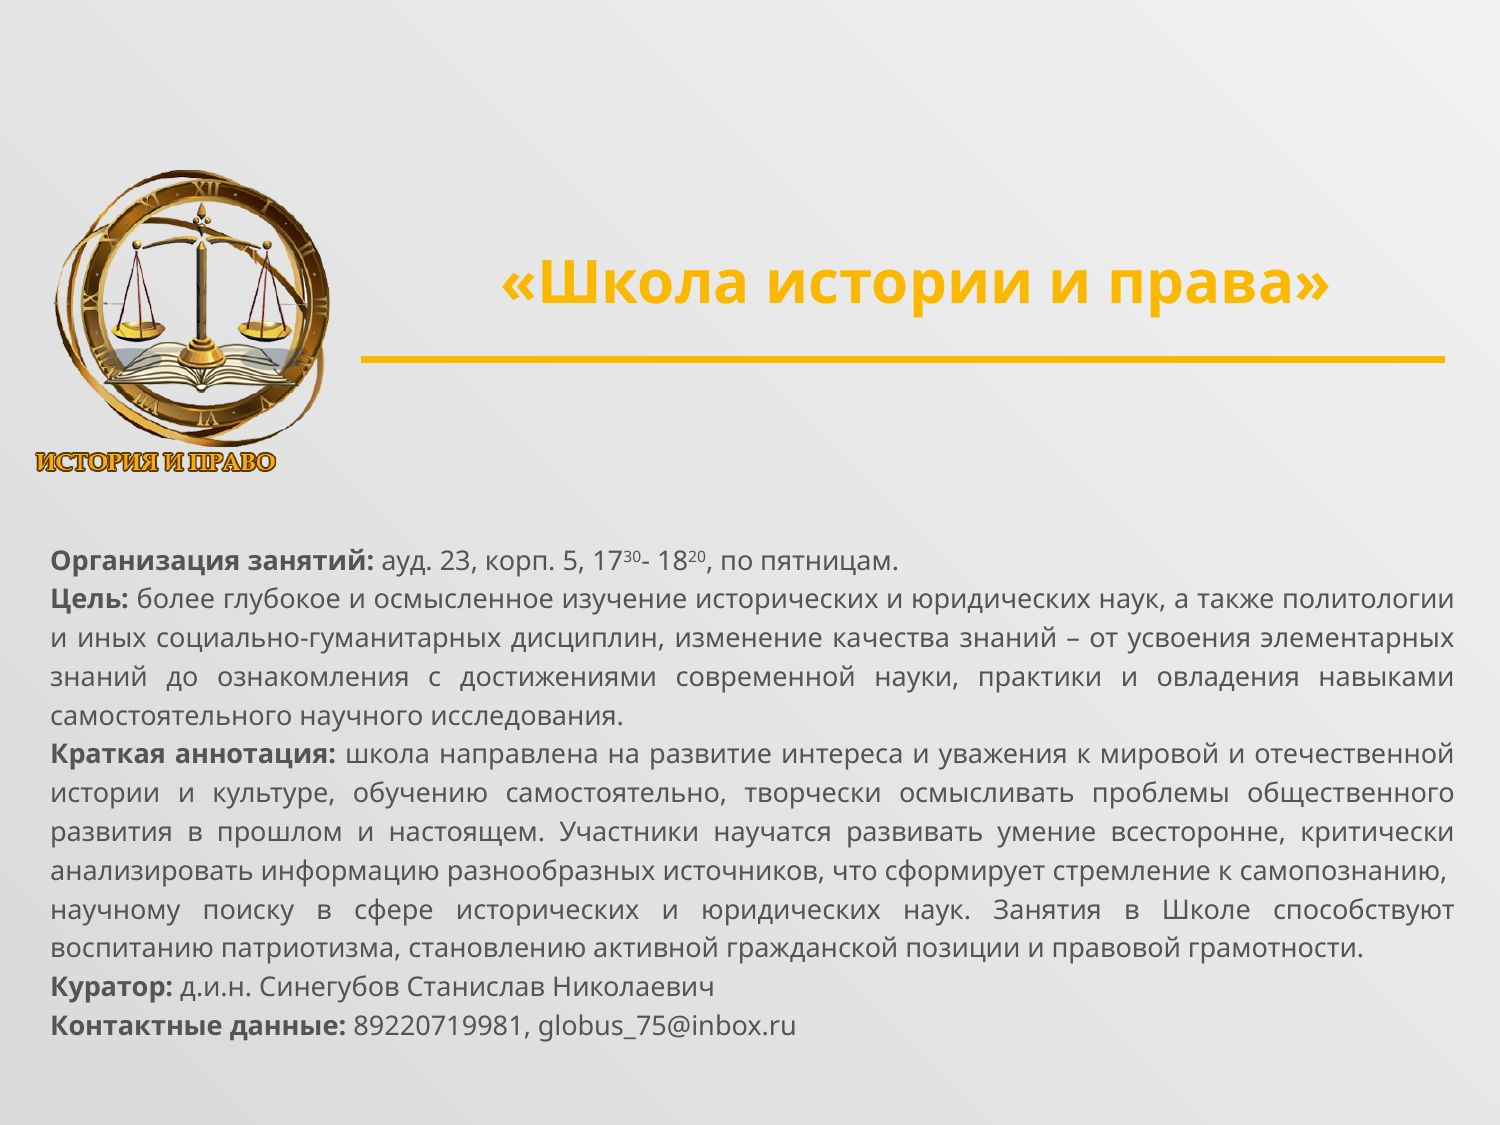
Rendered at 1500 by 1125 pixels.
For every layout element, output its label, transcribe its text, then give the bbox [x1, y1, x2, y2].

picture [0, 169, 358, 484]
text_box «Школа истории и права» [387, 223, 1445, 322]
list Организация занятий: ауд. 23, корп. 5, 1730‑ 1820, по пятницам. Цель: более глубокое и осмысленное изучение исторических и юридических наук, а также политологии и иных социально-гуманитарных дисциплин, изменение качества знаний – от усвоения элементарных знаний до ознакомления с достижениями современной науки, практики и овладения навыками самостоятельного научного исследования. Краткая аннотация: школа направлена на развитие интереса и уважения к мировой и отечественной истории и культуре, обучению самостоятельно, творчески осмысливать проблемы общественного развития в прошлом и настоящем. Участники научатся развивать умение всесторонне, критически анализировать информацию разнообразных источников, что сформирует стремление к самопознанию, научному поиску в сфере исторических и юридических наук. Занятия в Школе способствуют воспитанию патриотизма, становлению активной гражданской позиции и правовой грамотности. Куратор: д.и.н. Синегубов Станислав Николаевич Контактные данные: 89220719981, globus_75@inbox.ru [35, 363, 1470, 1055]
